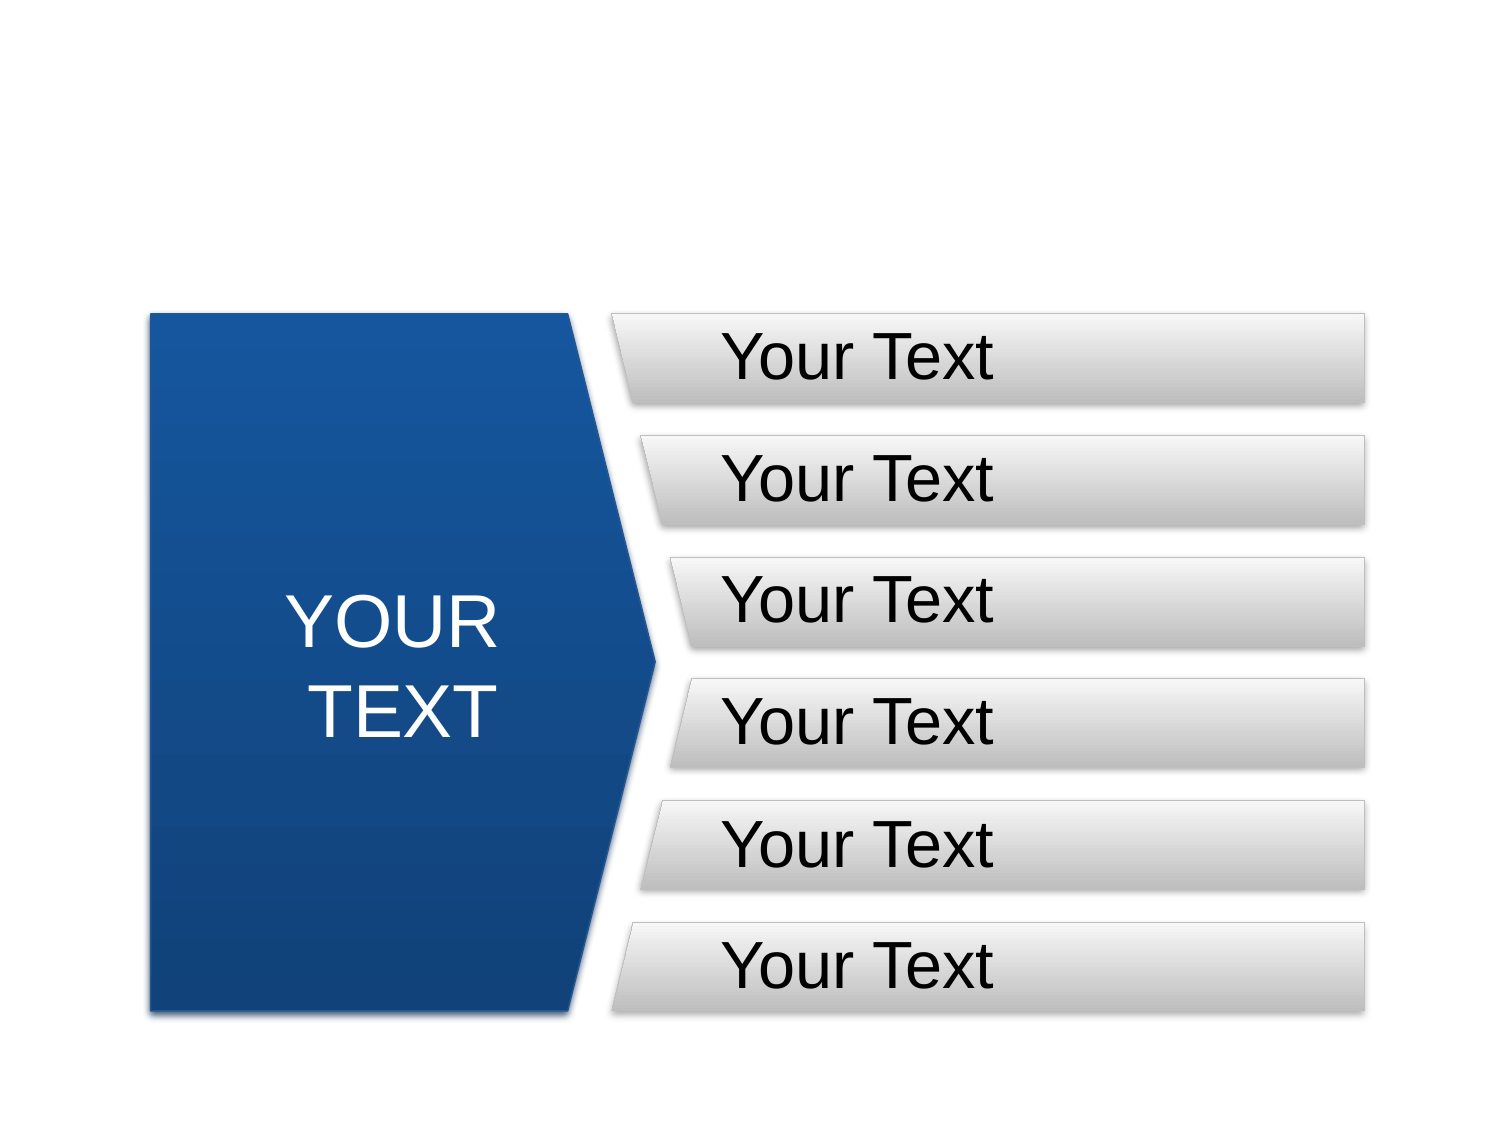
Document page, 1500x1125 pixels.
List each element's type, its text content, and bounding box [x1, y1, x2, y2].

text_box Your Text [705, 305, 1315, 401]
text_box YOUR TEXT [150, 313, 656, 1011]
text_box [670, 678, 1365, 768]
text_box Your Text [705, 671, 1315, 766]
text_box [656, 922, 1365, 1011]
text_box Your Text [705, 548, 1315, 644]
text_box Your Text [705, 793, 1315, 888]
text_box [656, 800, 1365, 890]
text_box Your Text [705, 427, 1315, 523]
text_box Your Text [705, 914, 1315, 1010]
text_box [670, 557, 1365, 647]
text_box [656, 313, 1365, 403]
text_box [656, 435, 1365, 525]
